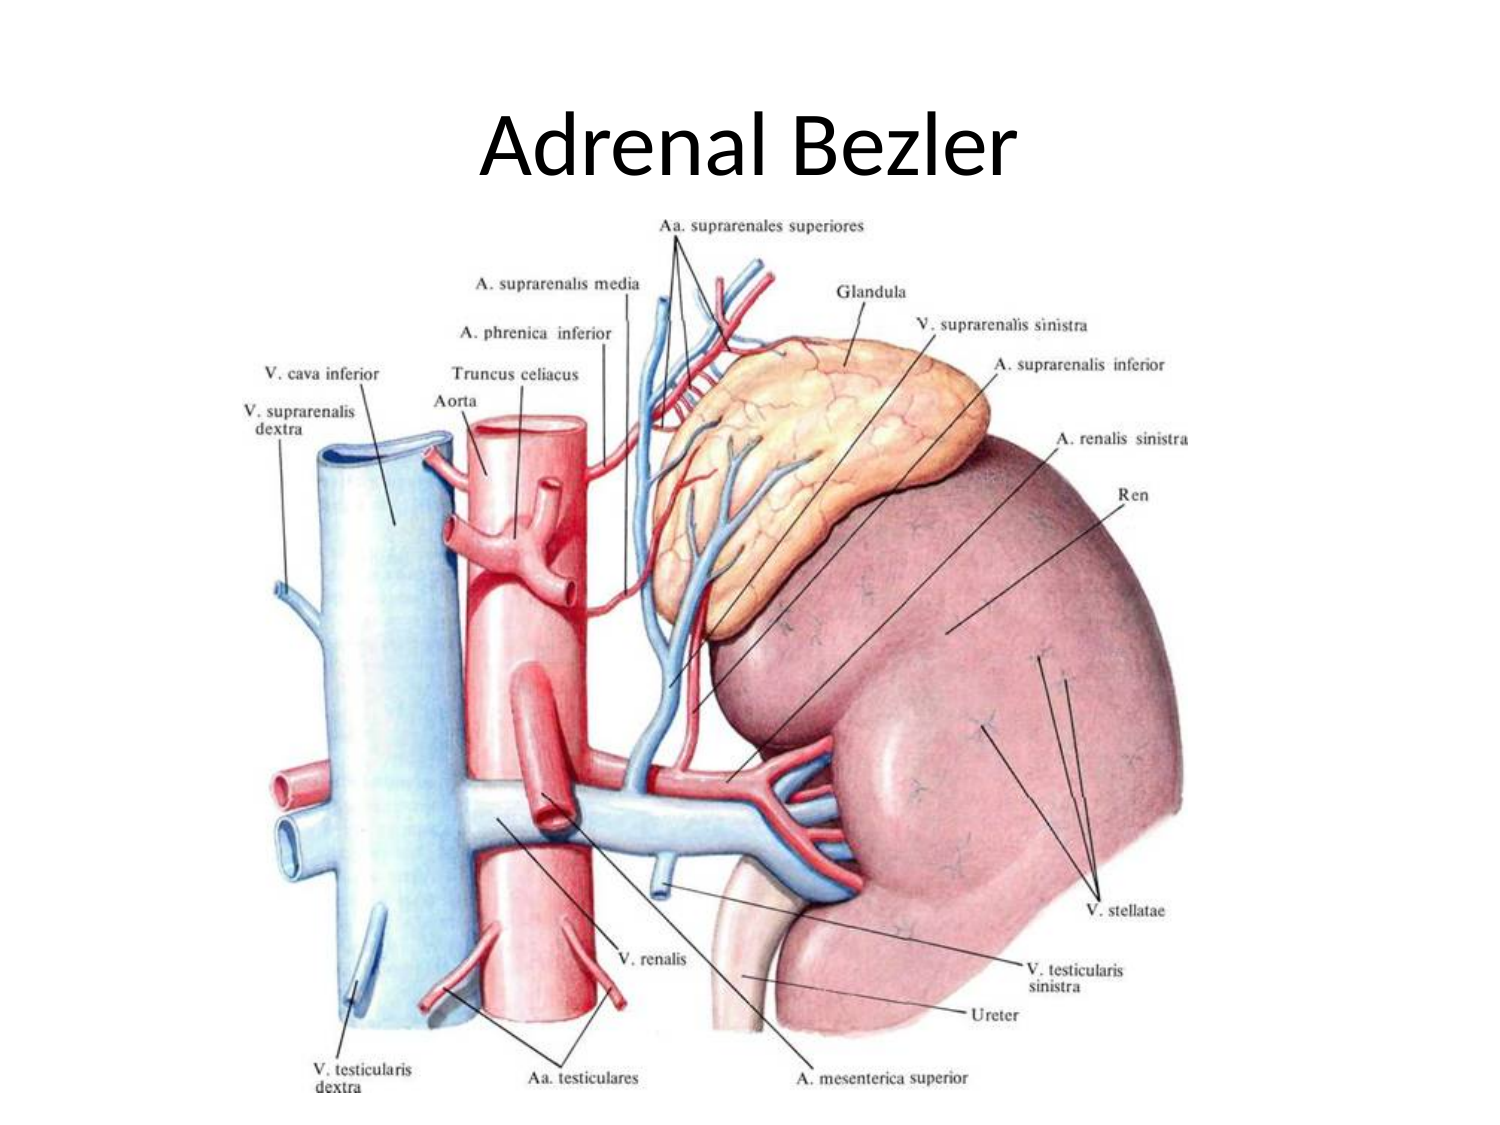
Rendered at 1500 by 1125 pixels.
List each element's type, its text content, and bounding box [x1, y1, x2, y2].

title Adrenal Bezler [75, 45, 1425, 233]
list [241, 219, 1188, 1093]
